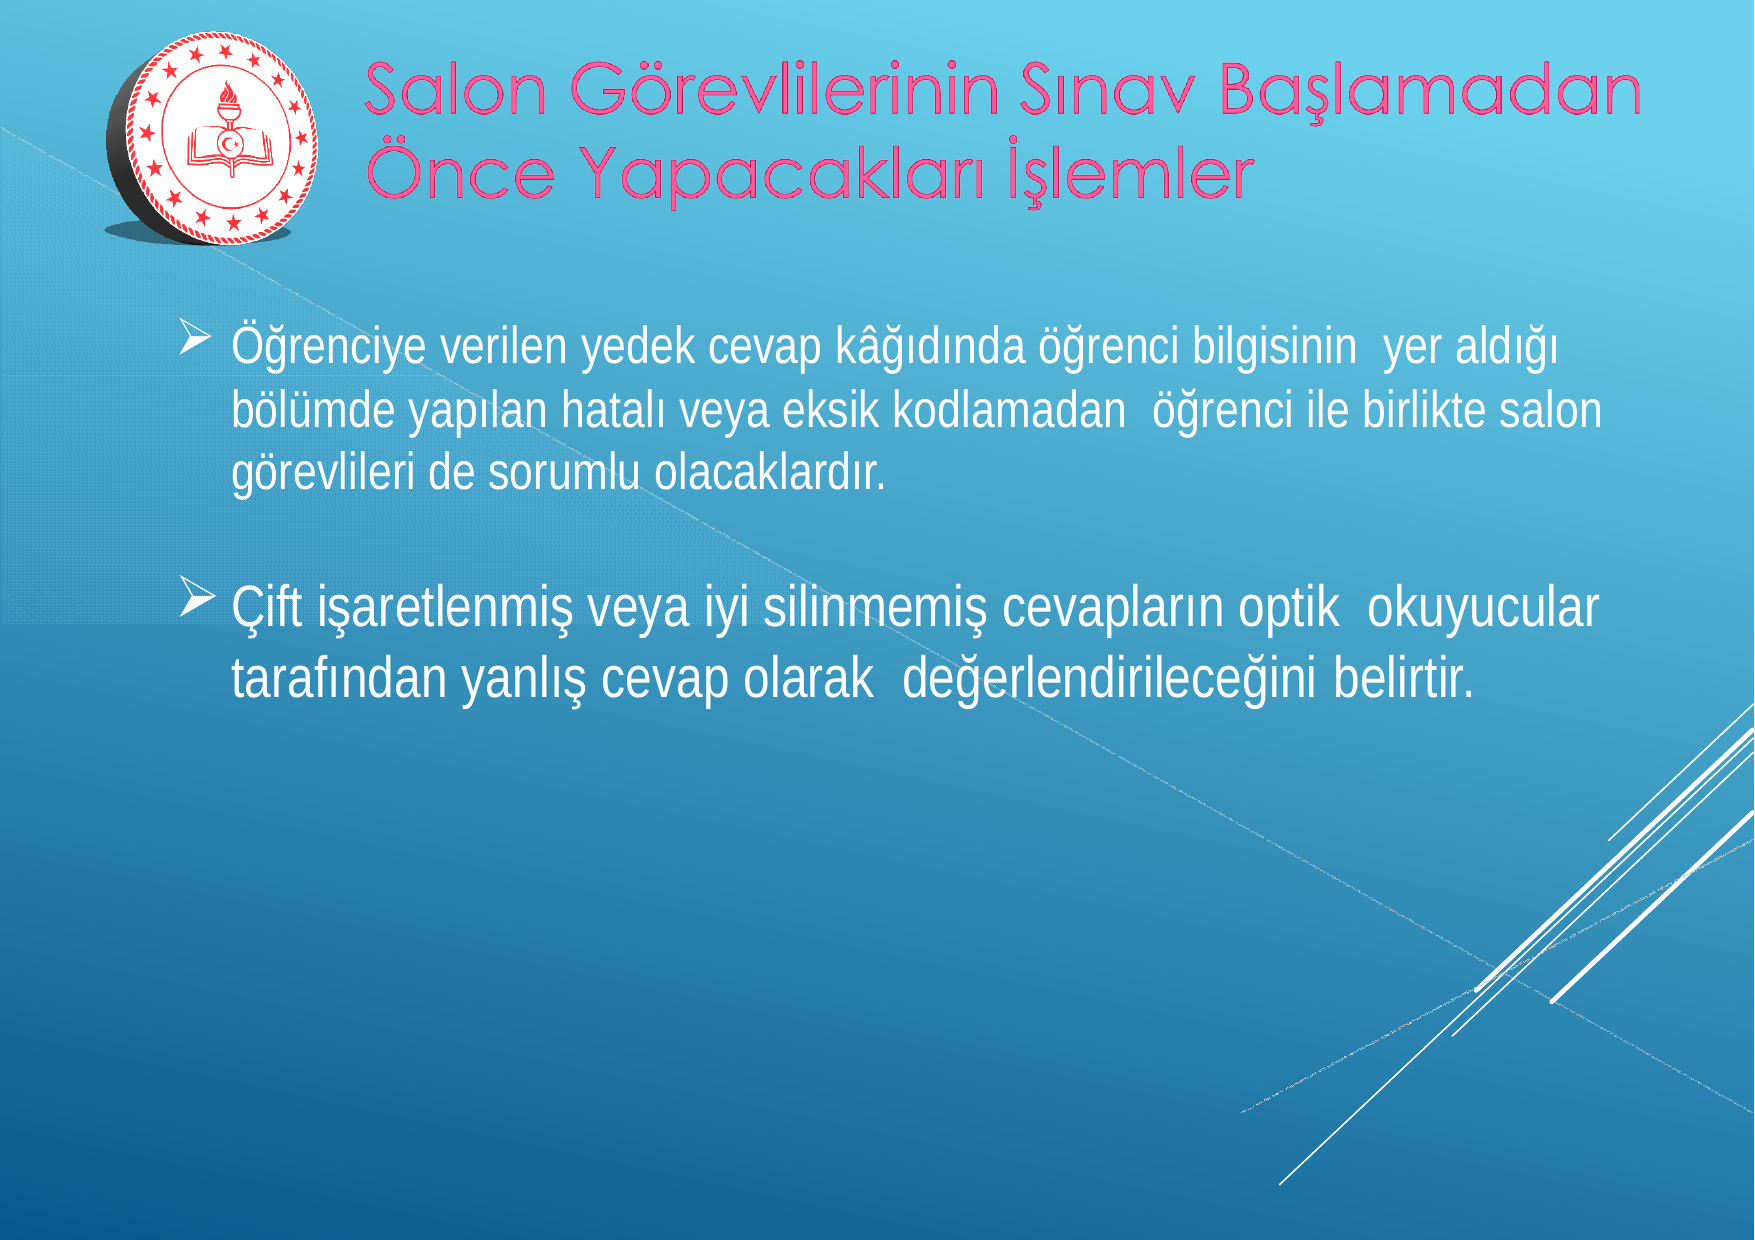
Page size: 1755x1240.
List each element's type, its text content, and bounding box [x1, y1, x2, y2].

text_box [398, 60, 1640, 211]
text_box [0, 127, 1754, 1113]
text_box Öğrenciye verilen yedek cevap kâğıdında öğrenci bilgisinin yer aldığı bölümde yapılan hatalı veya eksik kodlamadan öğrenci ile birlikte salon görevlileri de sorumlu olacaklardır. Çift işaretlenmiş veya iyi silinmemiş cevapların optik okuyucular tarafından yanlış cevap olarak değerlendirileceğini belirtir. [172, 309, 1750, 709]
picture [64, 0, 398, 302]
